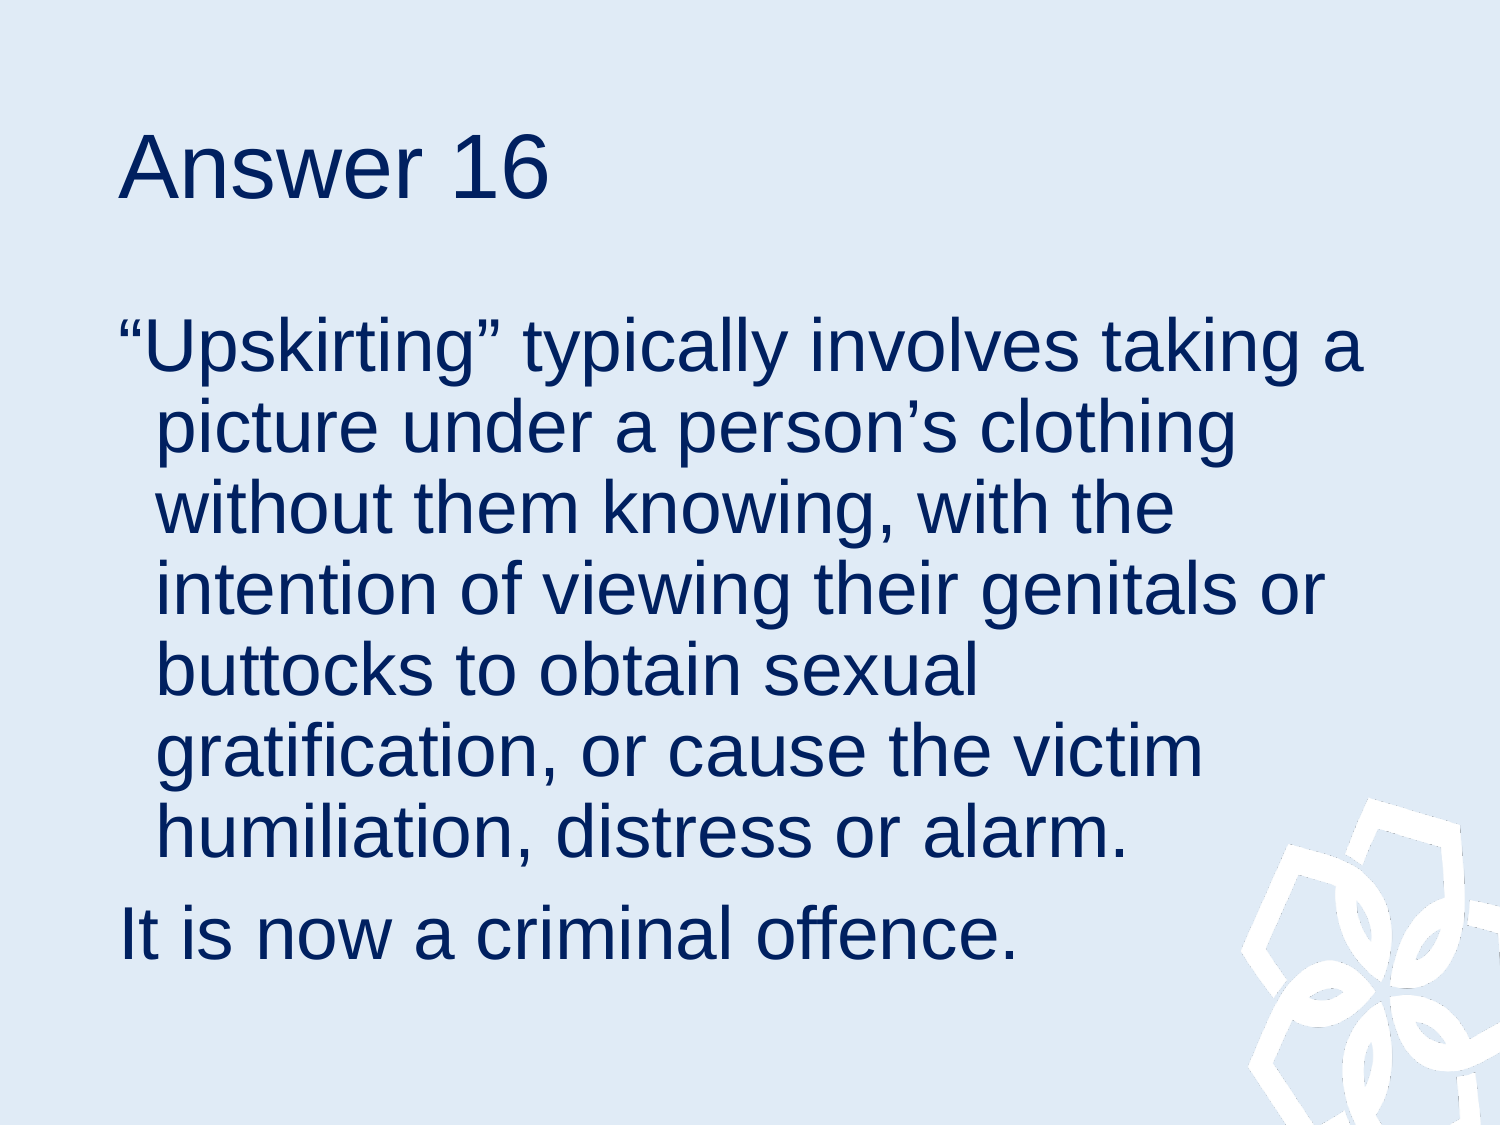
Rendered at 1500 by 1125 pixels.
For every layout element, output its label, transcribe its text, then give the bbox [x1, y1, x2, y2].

list “Upskirting” typically involves taking a picture under a person’s clothing without them knowing, with the intention of viewing their genitals or buttocks to obtain sexual gratification, or cause the victim humiliation, distress or alarm. It is now a criminal offence. [103, 299, 1397, 1014]
title Answer 16 [103, 59, 1397, 278]
picture [1240, 797, 1500, 1125]
